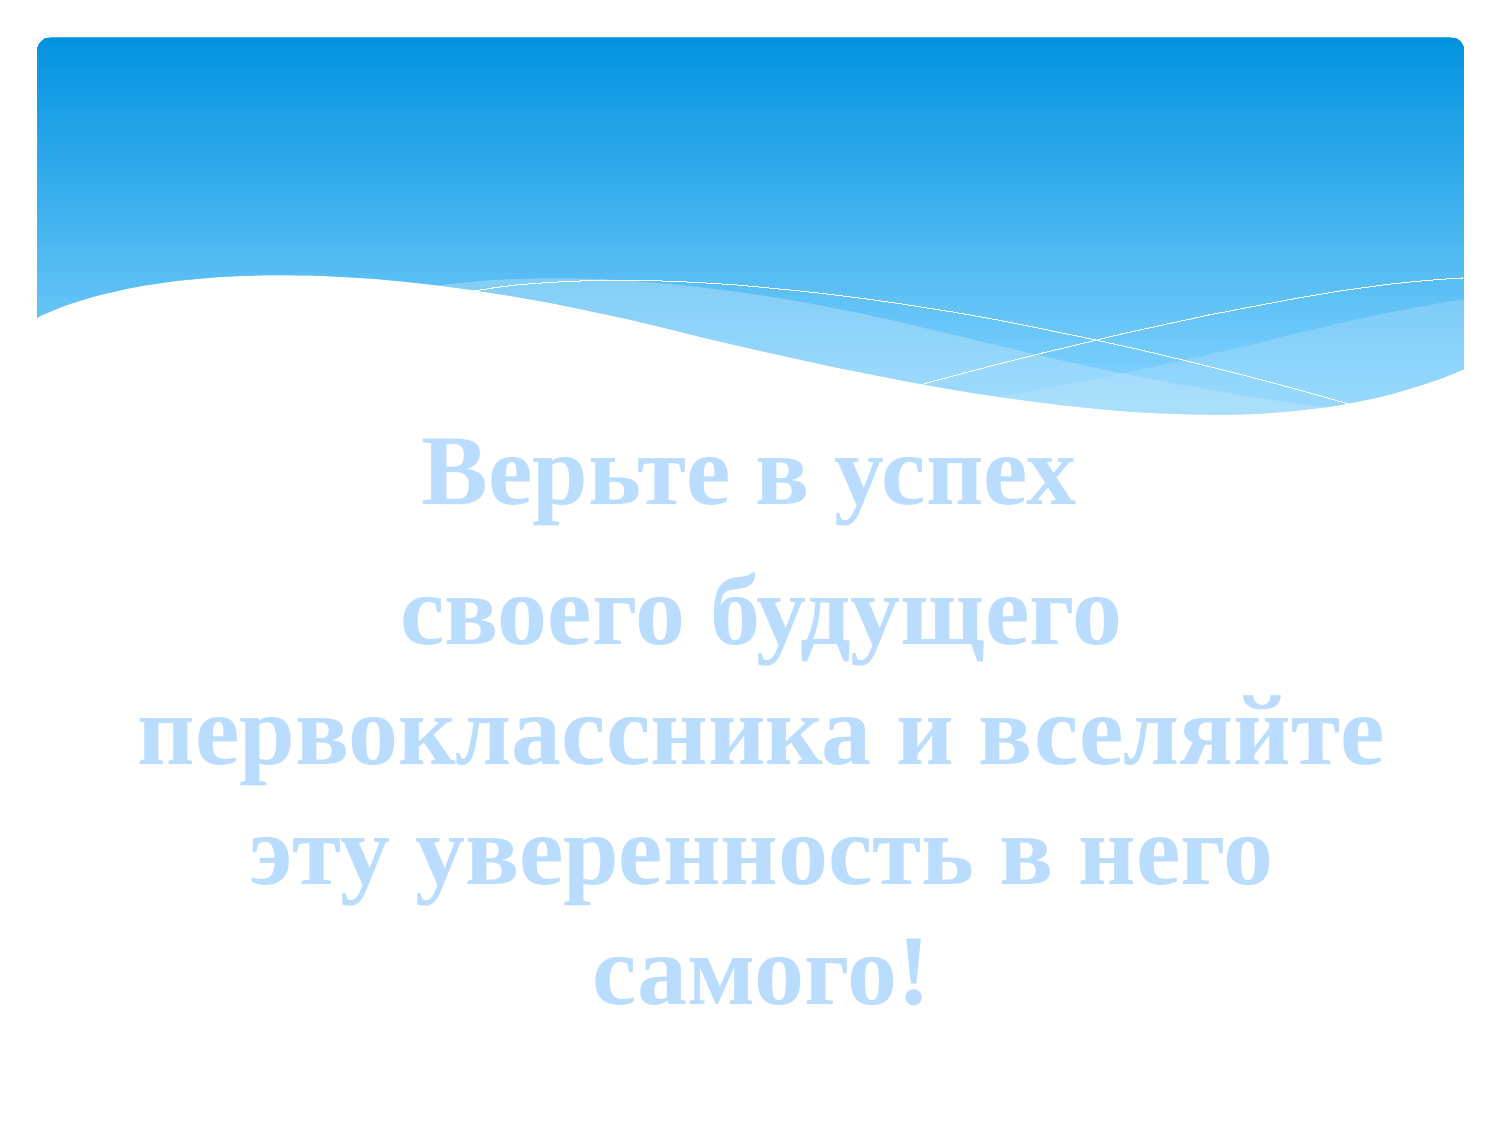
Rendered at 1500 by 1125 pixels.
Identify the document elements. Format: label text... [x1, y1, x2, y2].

list Верьте в успех своего будущего первоклассника и вселяйте эту уверенность в него самого! [76, 397, 1447, 1094]
